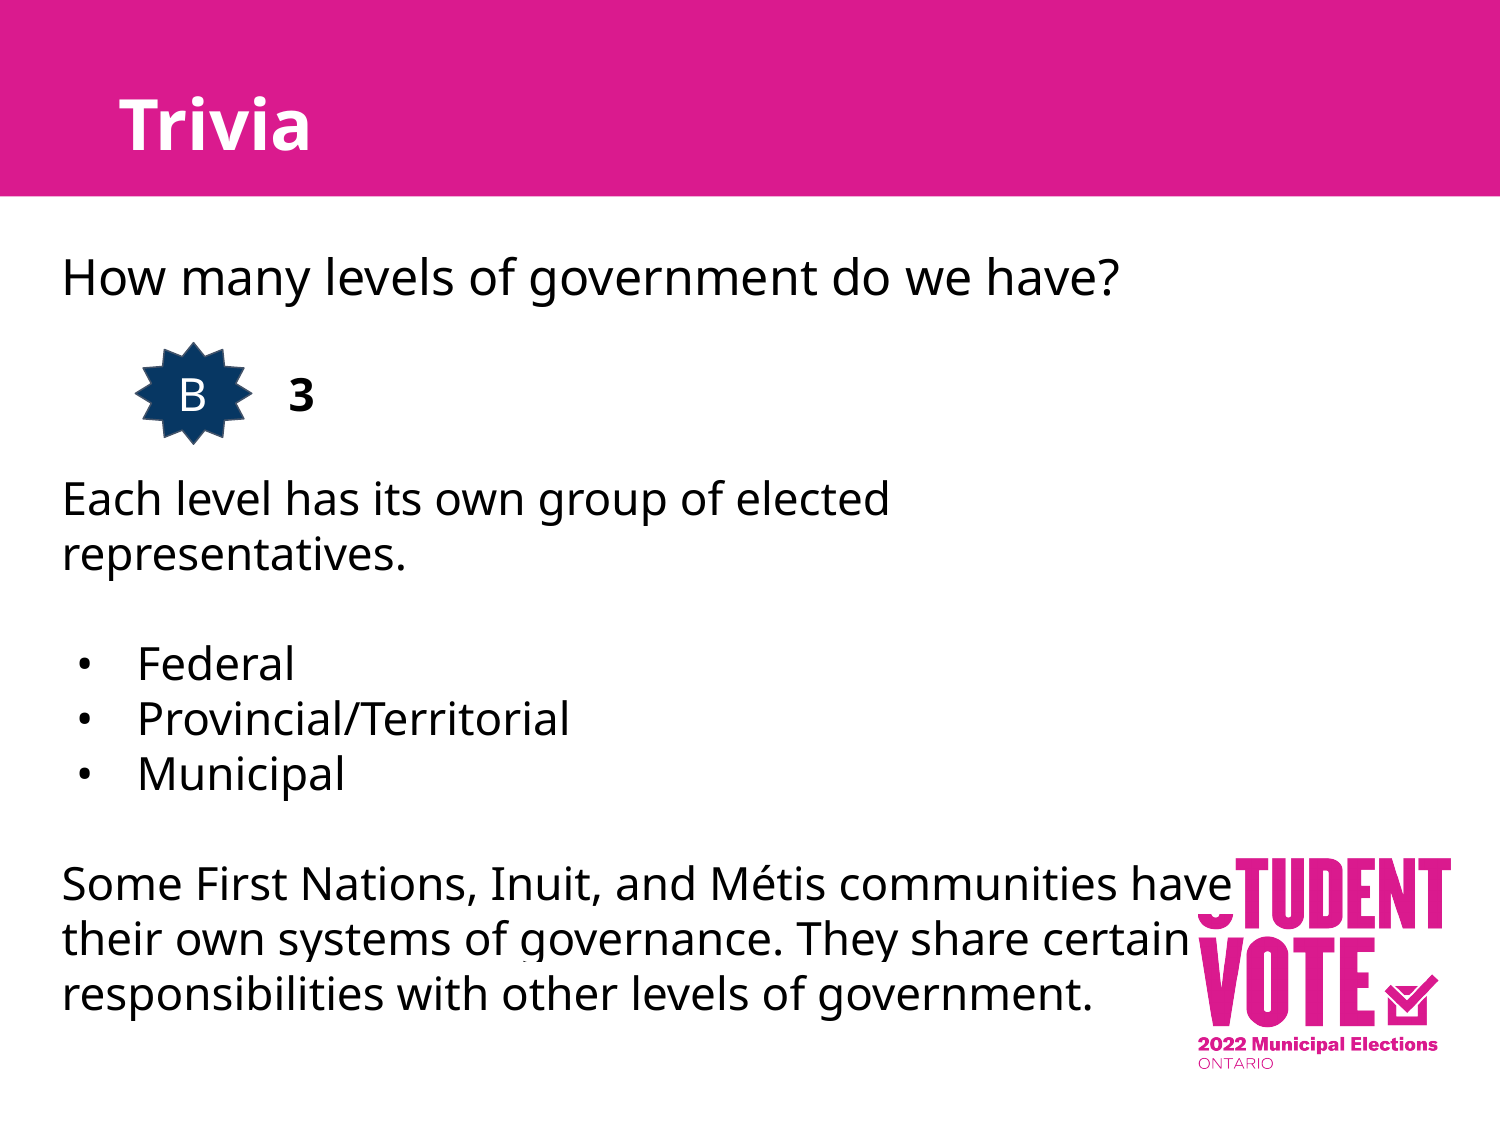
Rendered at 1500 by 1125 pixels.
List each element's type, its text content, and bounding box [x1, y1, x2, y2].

text_box B [135, 342, 252, 445]
text_box How many levels of government do we have? A AA B Each level has its own group of elected representatives. Federal Provincial/Territorial Municipal Some First Nations, Inuit, and Métis communities have their own systems of governance. They share certain responsibilities with other levels of government. [46, 237, 1251, 1088]
text_box Trivia [103, 61, 1397, 194]
picture [1251, 857, 1451, 1069]
